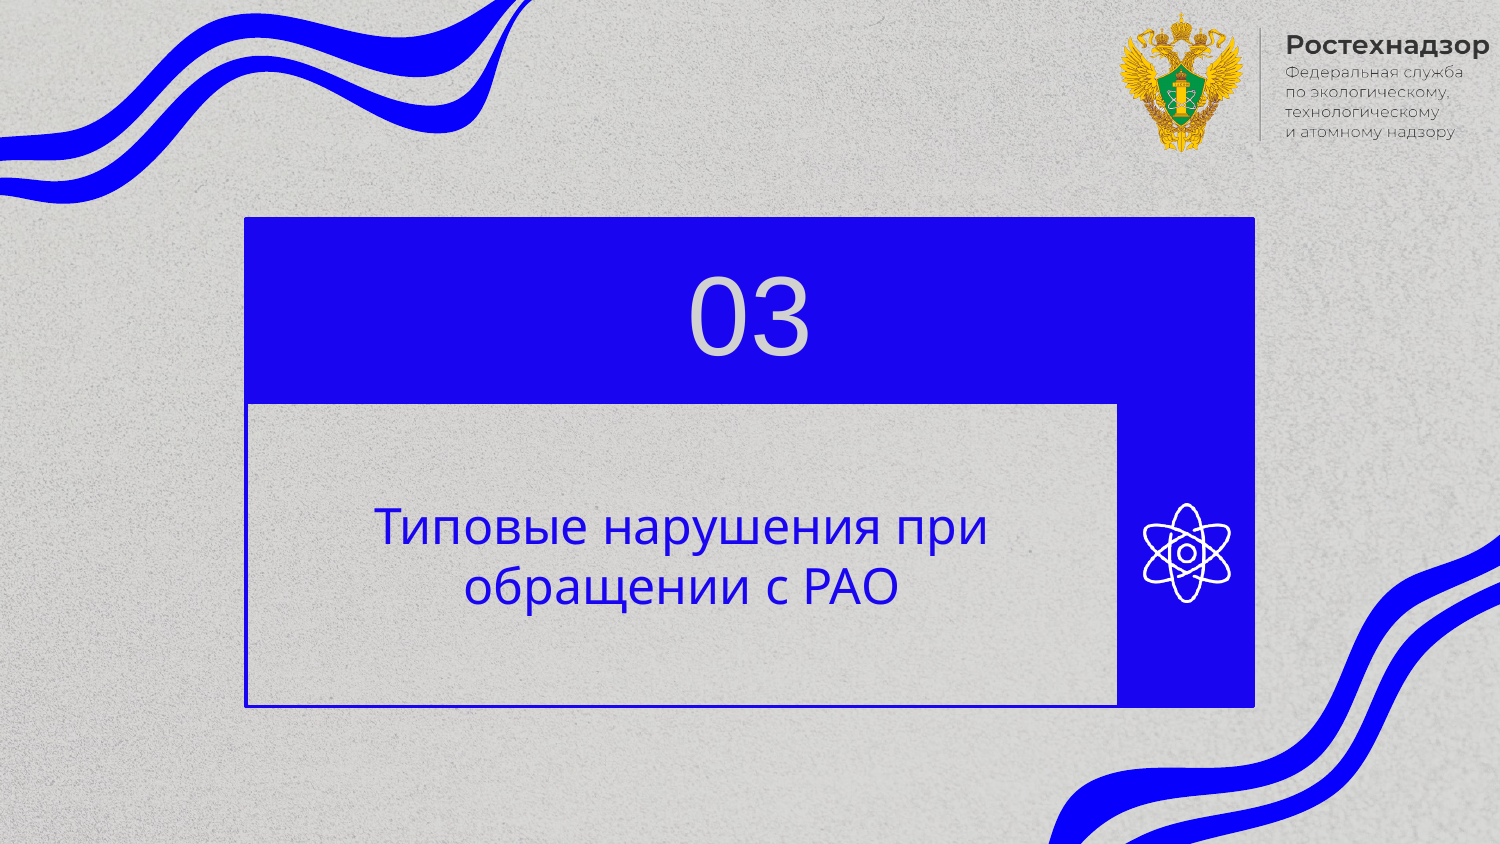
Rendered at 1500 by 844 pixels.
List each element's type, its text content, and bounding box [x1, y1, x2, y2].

title 03 [244, 217, 1255, 404]
text_box [1118, 399, 1254, 707]
picture [1115, 8, 1500, 158]
title Типовые нарушения при обращении с РАО [244, 401, 1120, 708]
picture [1136, 503, 1236, 603]
